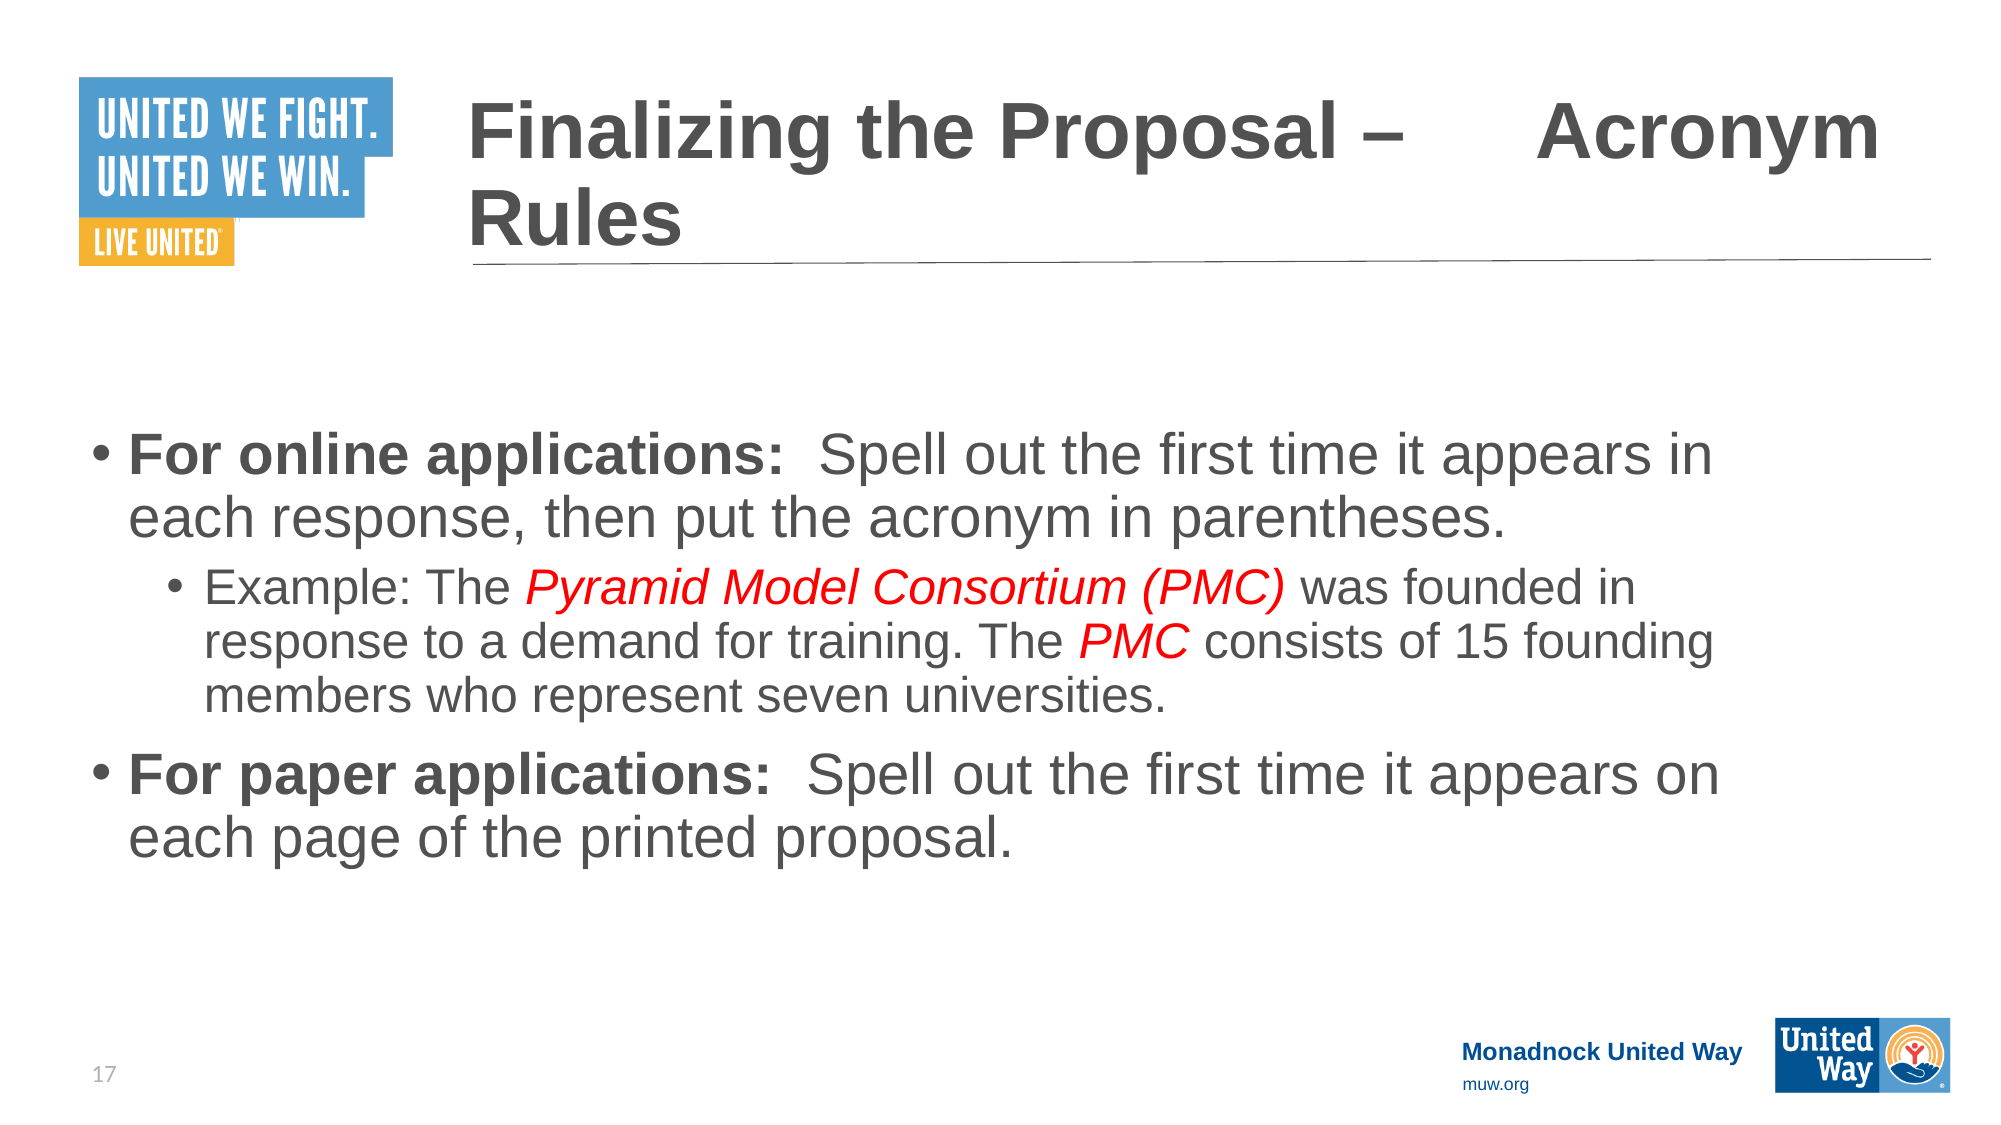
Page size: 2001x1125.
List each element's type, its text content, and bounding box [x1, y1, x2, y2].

list For online applications: Spell out the first time it appears in each response, then put the acronym in parentheses. Example: The Pyramid Model Consortium (PMC) was founded in response to a demand for training. The PMC consists of 15 founding members who represent seven universities. For paper applications: Spell out the first time it appears on each page of the printed proposal. [76, 326, 1863, 992]
picture [1750, 997, 1973, 1108]
slide_number 17 [76, 1042, 527, 1103]
title Finalizing the Proposal – Acronym Rules [452, 80, 1915, 270]
picture [79, 65, 415, 283]
